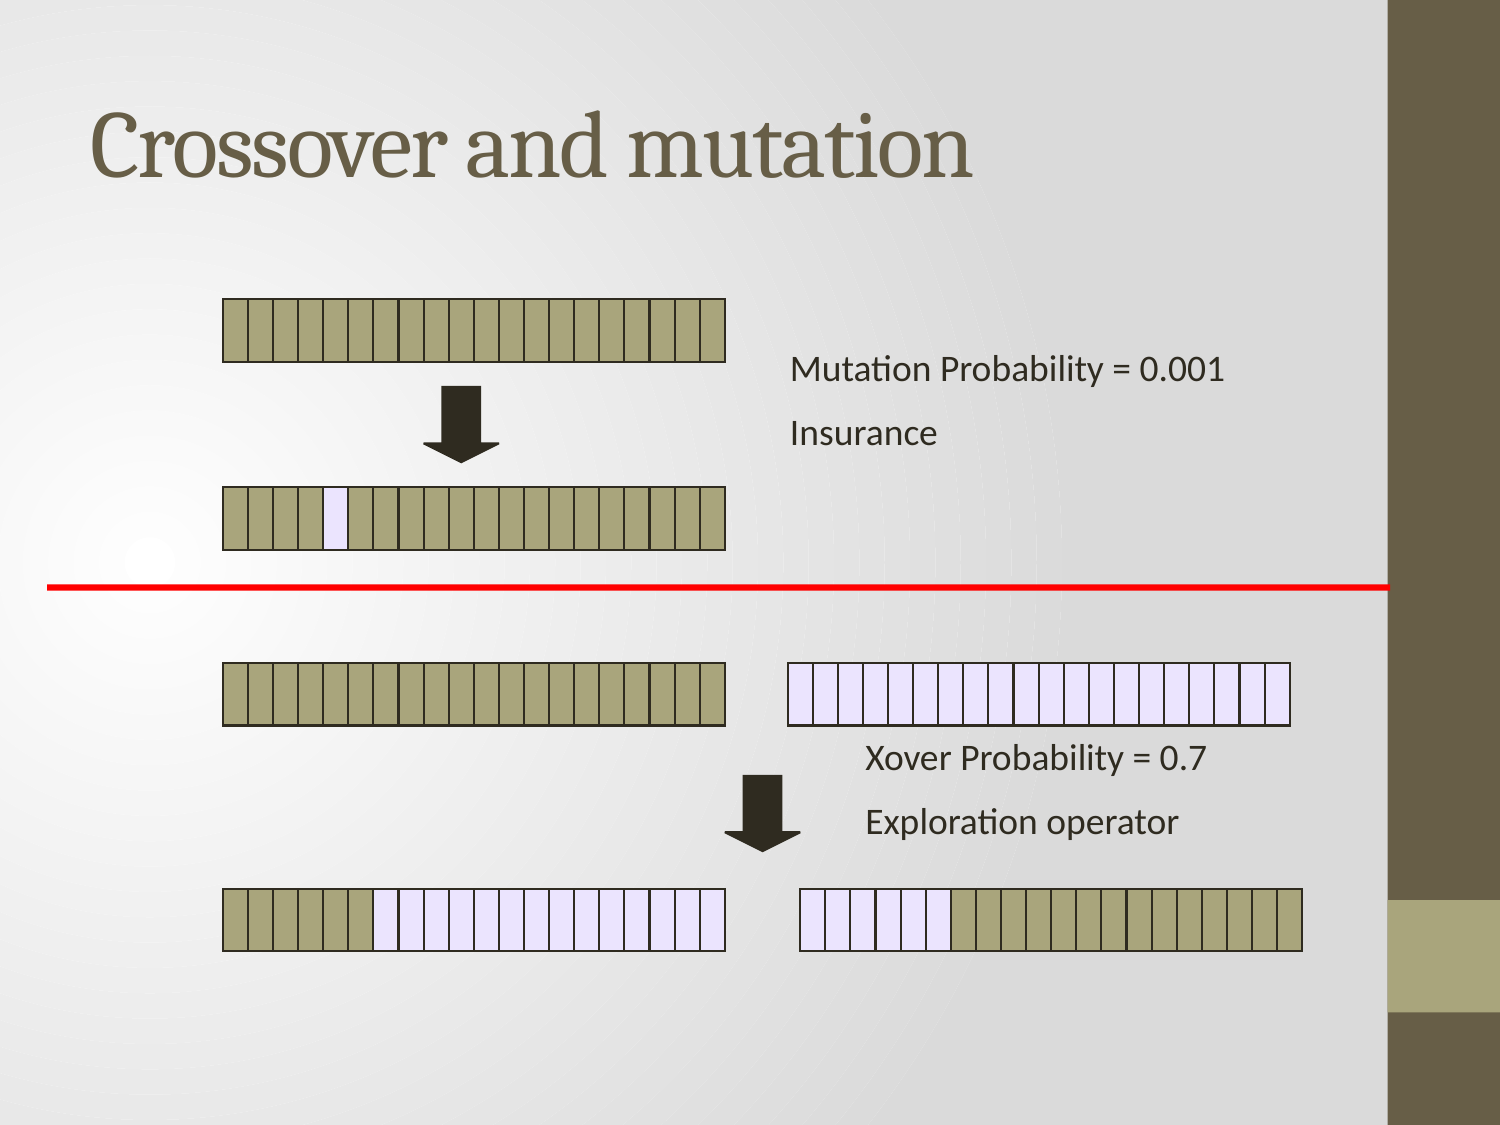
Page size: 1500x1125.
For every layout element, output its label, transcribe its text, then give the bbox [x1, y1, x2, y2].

text_box [247, 298, 273, 362]
text_box [837, 662, 862, 726]
text_box [323, 888, 348, 952]
text_box [247, 888, 273, 952]
text_box [825, 888, 850, 952]
text_box [574, 487, 599, 550]
text_box [448, 662, 473, 726]
text_box [1088, 662, 1114, 725]
text_box [323, 298, 348, 362]
text_box [1139, 662, 1164, 725]
text_box [674, 888, 699, 952]
text_box [247, 487, 273, 550]
text_box [273, 662, 298, 726]
text_box [1176, 888, 1201, 952]
text_box [1239, 662, 1264, 725]
text_box [624, 298, 649, 362]
text_box [699, 487, 725, 550]
text_box [599, 298, 624, 362]
text_box [674, 298, 699, 362]
text_box [1026, 888, 1051, 952]
text_box [398, 298, 423, 362]
text_box [1164, 662, 1189, 725]
text_box [448, 487, 473, 550]
text_box [674, 487, 699, 550]
text_box [273, 888, 298, 952]
text_box [549, 662, 574, 726]
text_box [787, 662, 812, 726]
text_box [348, 662, 373, 726]
text_box [298, 888, 323, 952]
text_box [938, 662, 963, 725]
text_box [862, 662, 888, 725]
text_box [549, 888, 574, 952]
text_box [699, 888, 725, 952]
text_box [1001, 888, 1026, 952]
text_box [988, 662, 1013, 725]
text_box [524, 298, 549, 362]
text_box [222, 487, 247, 550]
text_box [599, 888, 624, 952]
text_box [1114, 662, 1139, 725]
text_box [649, 662, 674, 726]
text_box [273, 487, 298, 550]
text_box [624, 487, 649, 550]
text_box [448, 298, 473, 362]
text_box [323, 487, 348, 550]
text_box [222, 662, 247, 726]
text_box [524, 888, 549, 952]
text_box [398, 487, 423, 550]
text_box [1201, 888, 1226, 952]
text_box [812, 662, 837, 726]
text_box [624, 888, 649, 952]
text_box [473, 888, 498, 952]
text_box [298, 298, 323, 362]
text_box [649, 298, 674, 362]
text_box [913, 662, 938, 725]
text_box [624, 662, 649, 726]
text_box [951, 888, 975, 952]
text_box [473, 662, 498, 726]
text_box [423, 662, 448, 726]
text_box [1214, 662, 1239, 725]
text_box [273, 298, 298, 362]
text_box [423, 487, 448, 550]
text_box [574, 298, 599, 362]
text_box [1013, 662, 1038, 725]
text_box [699, 662, 725, 726]
text_box [1101, 888, 1126, 952]
text_box [373, 487, 398, 550]
text_box [549, 487, 574, 550]
text_box [574, 662, 599, 726]
text_box [348, 487, 373, 550]
text_box [298, 487, 323, 550]
text_box [423, 386, 499, 463]
text_box [1051, 888, 1076, 952]
text_box [498, 662, 524, 726]
text_box [850, 888, 875, 952]
text_box [524, 662, 549, 726]
text_box [649, 487, 674, 550]
text_box [398, 662, 423, 726]
text_box [498, 298, 524, 362]
text_box [1126, 888, 1151, 952]
text_box [298, 662, 323, 726]
text_box [549, 298, 574, 362]
text_box [1264, 662, 1290, 725]
text_box [599, 662, 624, 726]
text_box [323, 662, 348, 726]
text_box [1189, 662, 1214, 725]
text_box [423, 888, 448, 952]
text_box [373, 662, 398, 726]
text_box [649, 888, 674, 952]
text_box [1226, 888, 1252, 952]
text_box Xover Probability = 0.7 Exploration operator [850, 725, 1478, 850]
text_box [348, 298, 373, 362]
text_box [448, 888, 473, 952]
text_box [963, 662, 988, 725]
text_box [373, 888, 398, 952]
title Crossover and mutation [75, 45, 1325, 233]
text_box [524, 487, 549, 550]
text_box [1038, 662, 1063, 725]
text_box [925, 888, 951, 952]
text_box [599, 487, 624, 550]
text_box [498, 487, 524, 550]
text_box [574, 888, 599, 952]
text_box [1076, 888, 1101, 952]
text_box [398, 888, 423, 952]
text_box [247, 662, 273, 726]
text_box [1151, 888, 1176, 952]
text_box [875, 888, 900, 952]
text_box [473, 298, 498, 362]
text_box [222, 298, 247, 362]
text_box [498, 888, 524, 952]
text_box [1277, 888, 1303, 952]
text_box [699, 298, 725, 362]
text_box [975, 888, 1001, 952]
text_box [423, 298, 448, 362]
text_box [674, 662, 699, 726]
text_box [800, 888, 825, 952]
text_box [724, 775, 801, 852]
text_box [348, 888, 373, 952]
text_box Mutation Probability = 0.001 Insurance [775, 336, 1403, 461]
text_box [888, 662, 913, 725]
text_box [1063, 662, 1088, 725]
text_box [473, 487, 498, 550]
text_box [373, 298, 398, 362]
text_box [900, 888, 925, 952]
text_box [1252, 888, 1277, 952]
text_box [222, 888, 247, 952]
